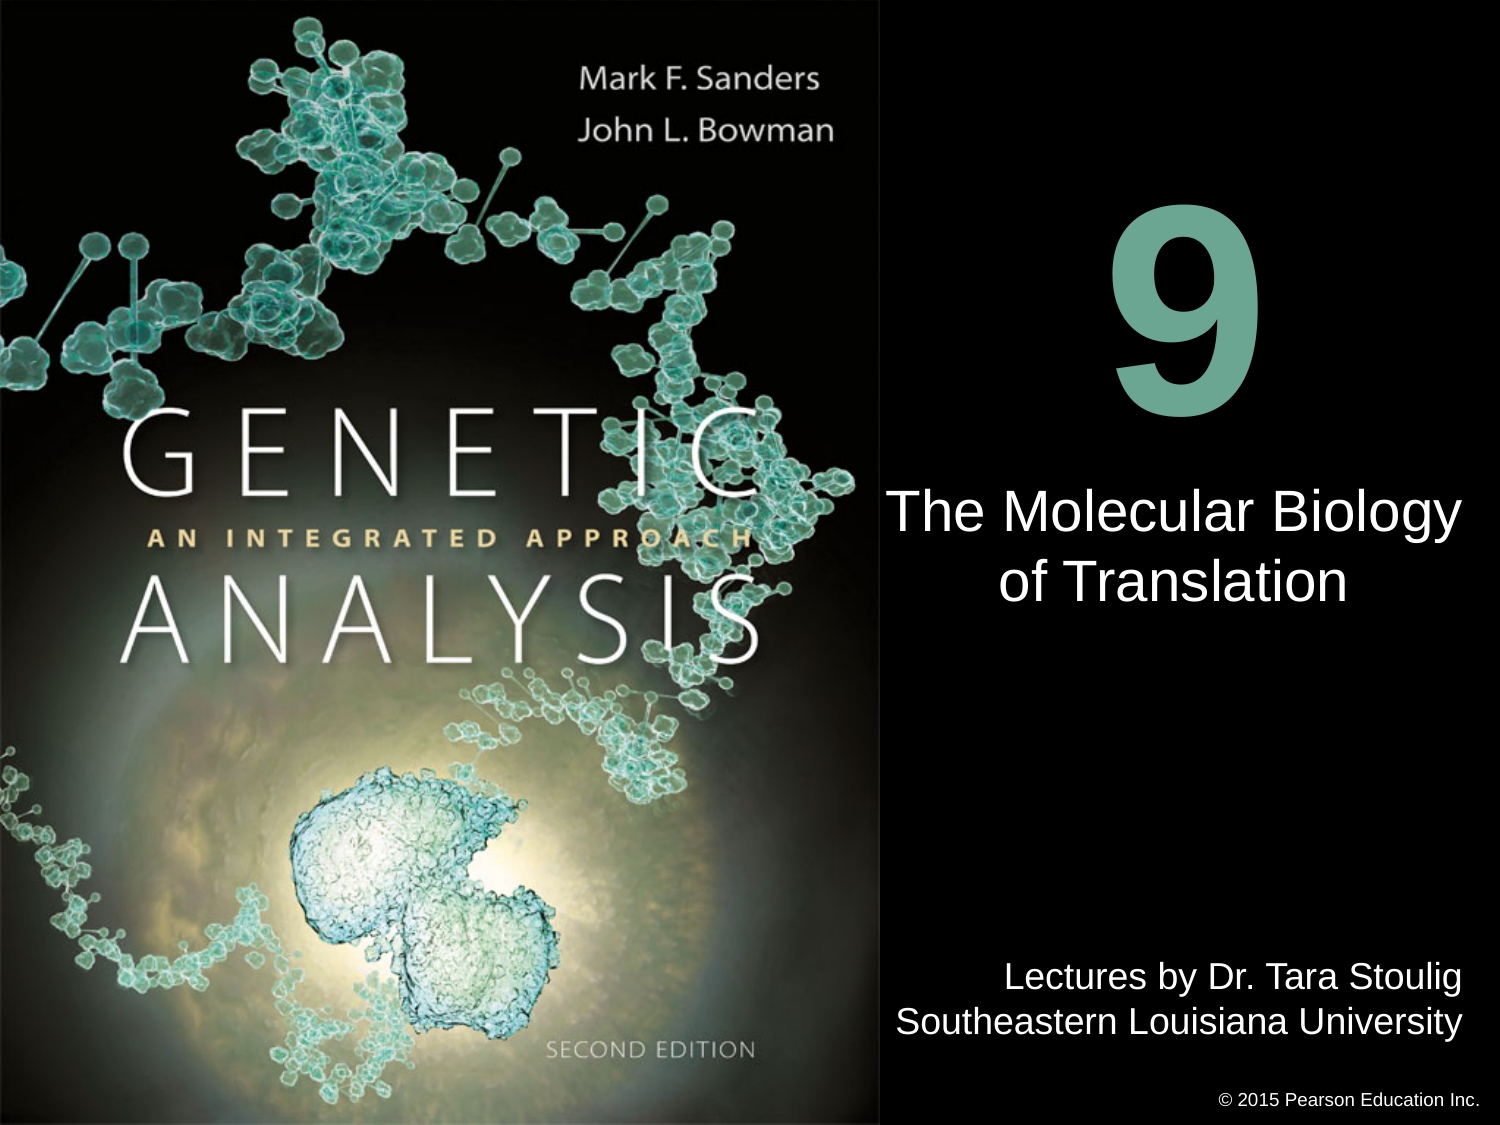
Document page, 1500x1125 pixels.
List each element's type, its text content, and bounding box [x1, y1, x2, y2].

picture [0, 0, 880, 1125]
subtitle 9 [879, 142, 1488, 447]
